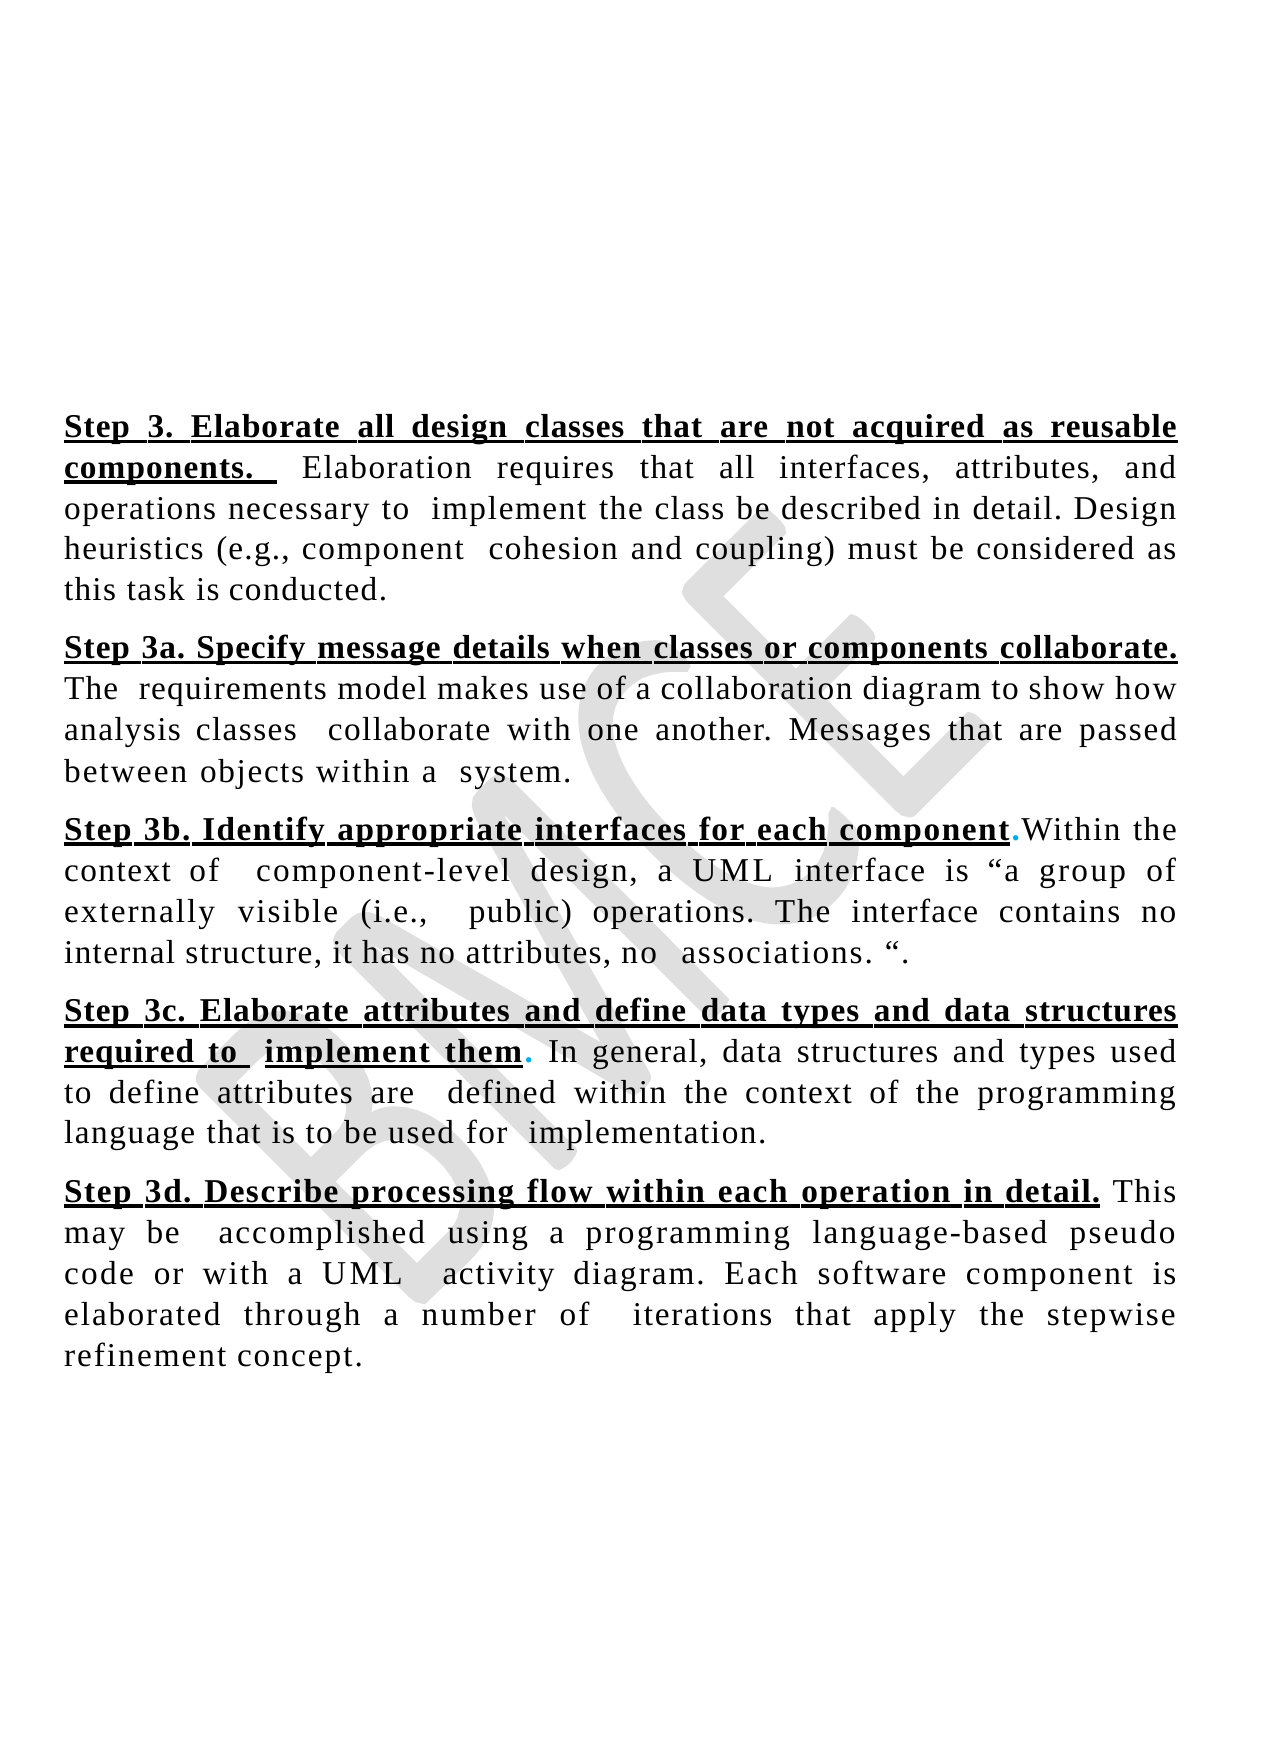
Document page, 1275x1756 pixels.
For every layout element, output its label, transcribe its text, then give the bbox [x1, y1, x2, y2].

list Step 3. Elaborate all design classes that are not acquired as reusable components. Elaboration requires that all interfaces, attributes, and operations necessary to implement the class be described in detail. Design heuristics (e.g., component cohesion and coupling) must be considered as this task is conducted. Step 3a. Specify message details when classes or components collaborate. The requirements model makes use of a collaboration diagram to show how analysis classes collaborate with one another. Messages that are passed between objects within a system. Step 3b. Identify appropriate interfaces for each component.Within the context of component-level design, a UML interface is “a group of externally visible (i.e., public) operations. The interface contains no internal structure, it has no attributes, no associations. “. Step 3c. Elaborate attributes and define data types and data structures required to implement them. In general, data structures and types used to define attributes are defined within the context of the programming language that is to be used for implementation. Step 3d. Describe processing flow within each operation in detail. This may be accomplished using a programming language-based pseudo code or with a UML activity diagram. Each software component is elaborated through a number of iterations that apply the stepwise refinement concept. [62, 403, 1180, 1563]
